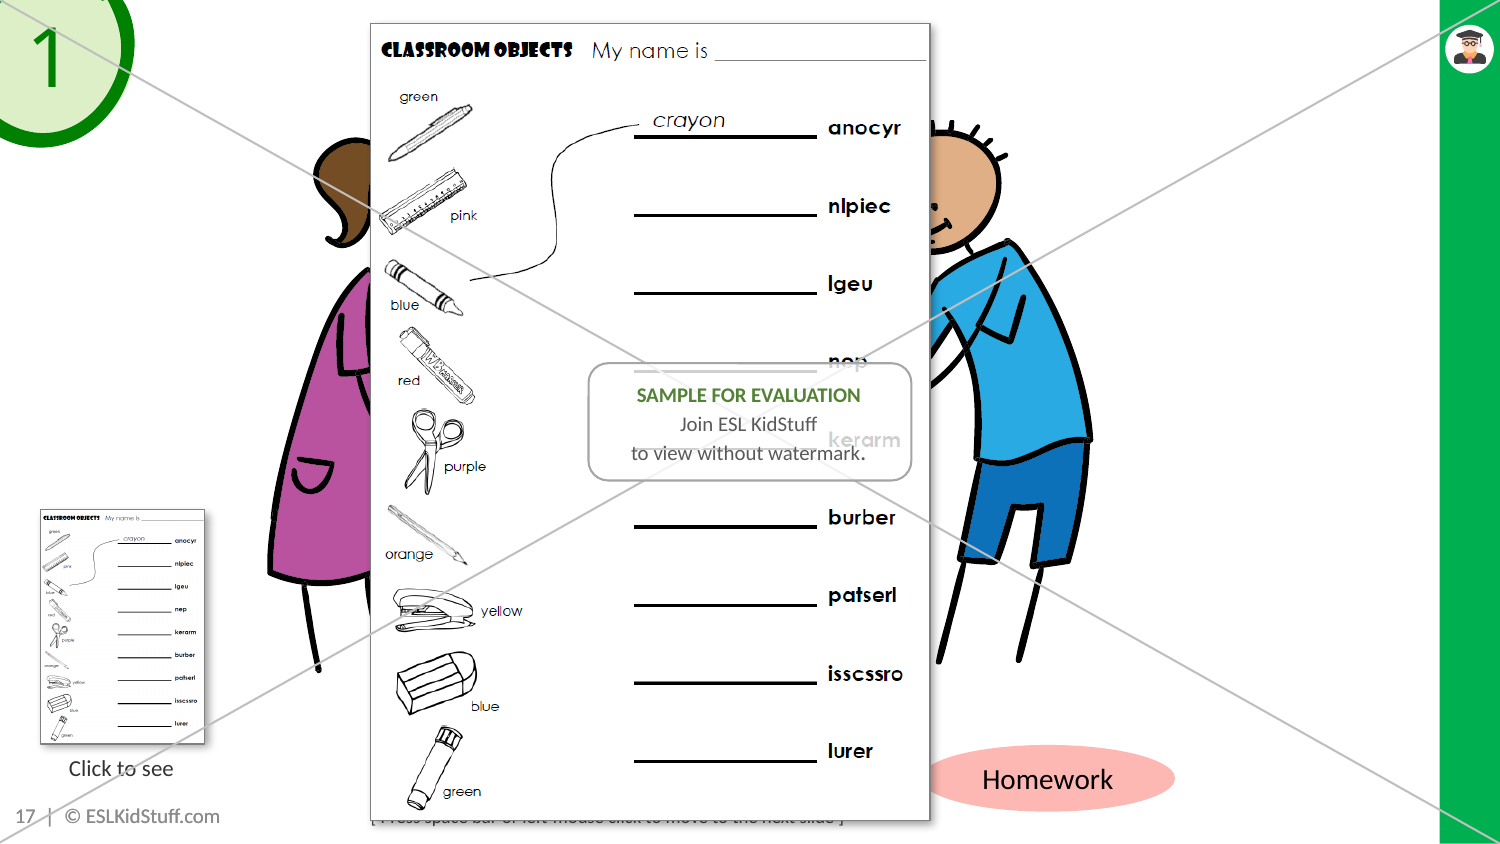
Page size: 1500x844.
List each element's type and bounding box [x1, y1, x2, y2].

text_box [0, 0, 1500, 844]
